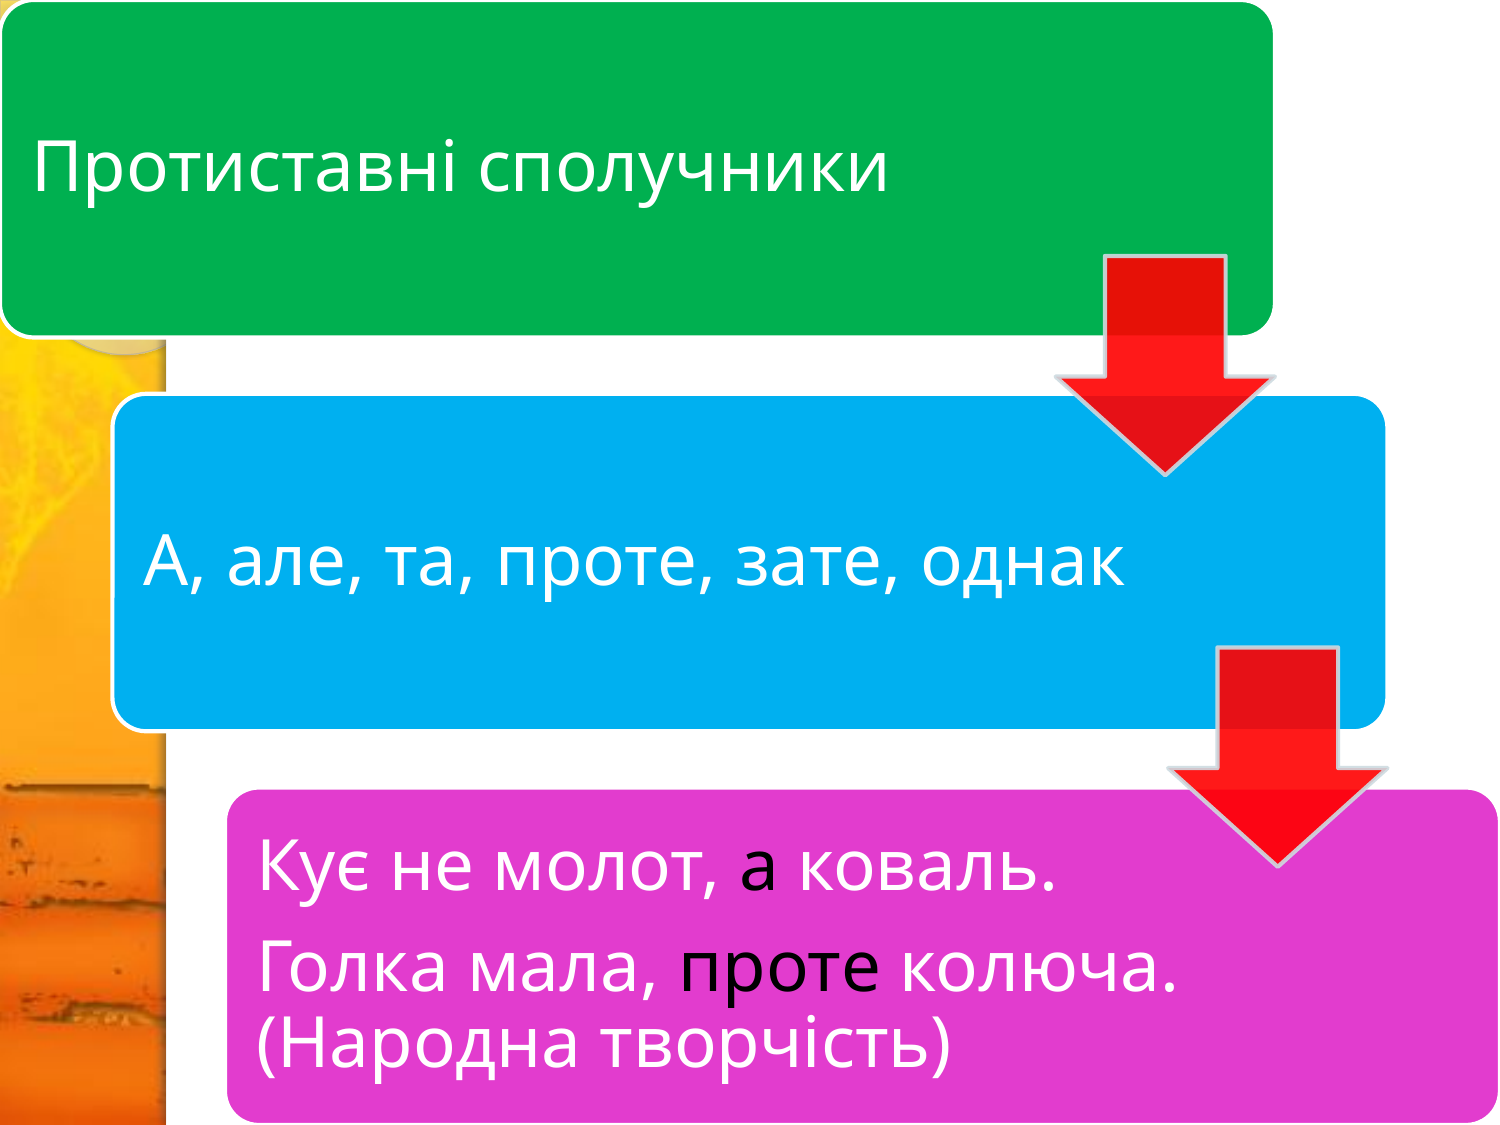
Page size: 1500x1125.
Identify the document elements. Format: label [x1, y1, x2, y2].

text_box [0, 0, 1500, 1125]
